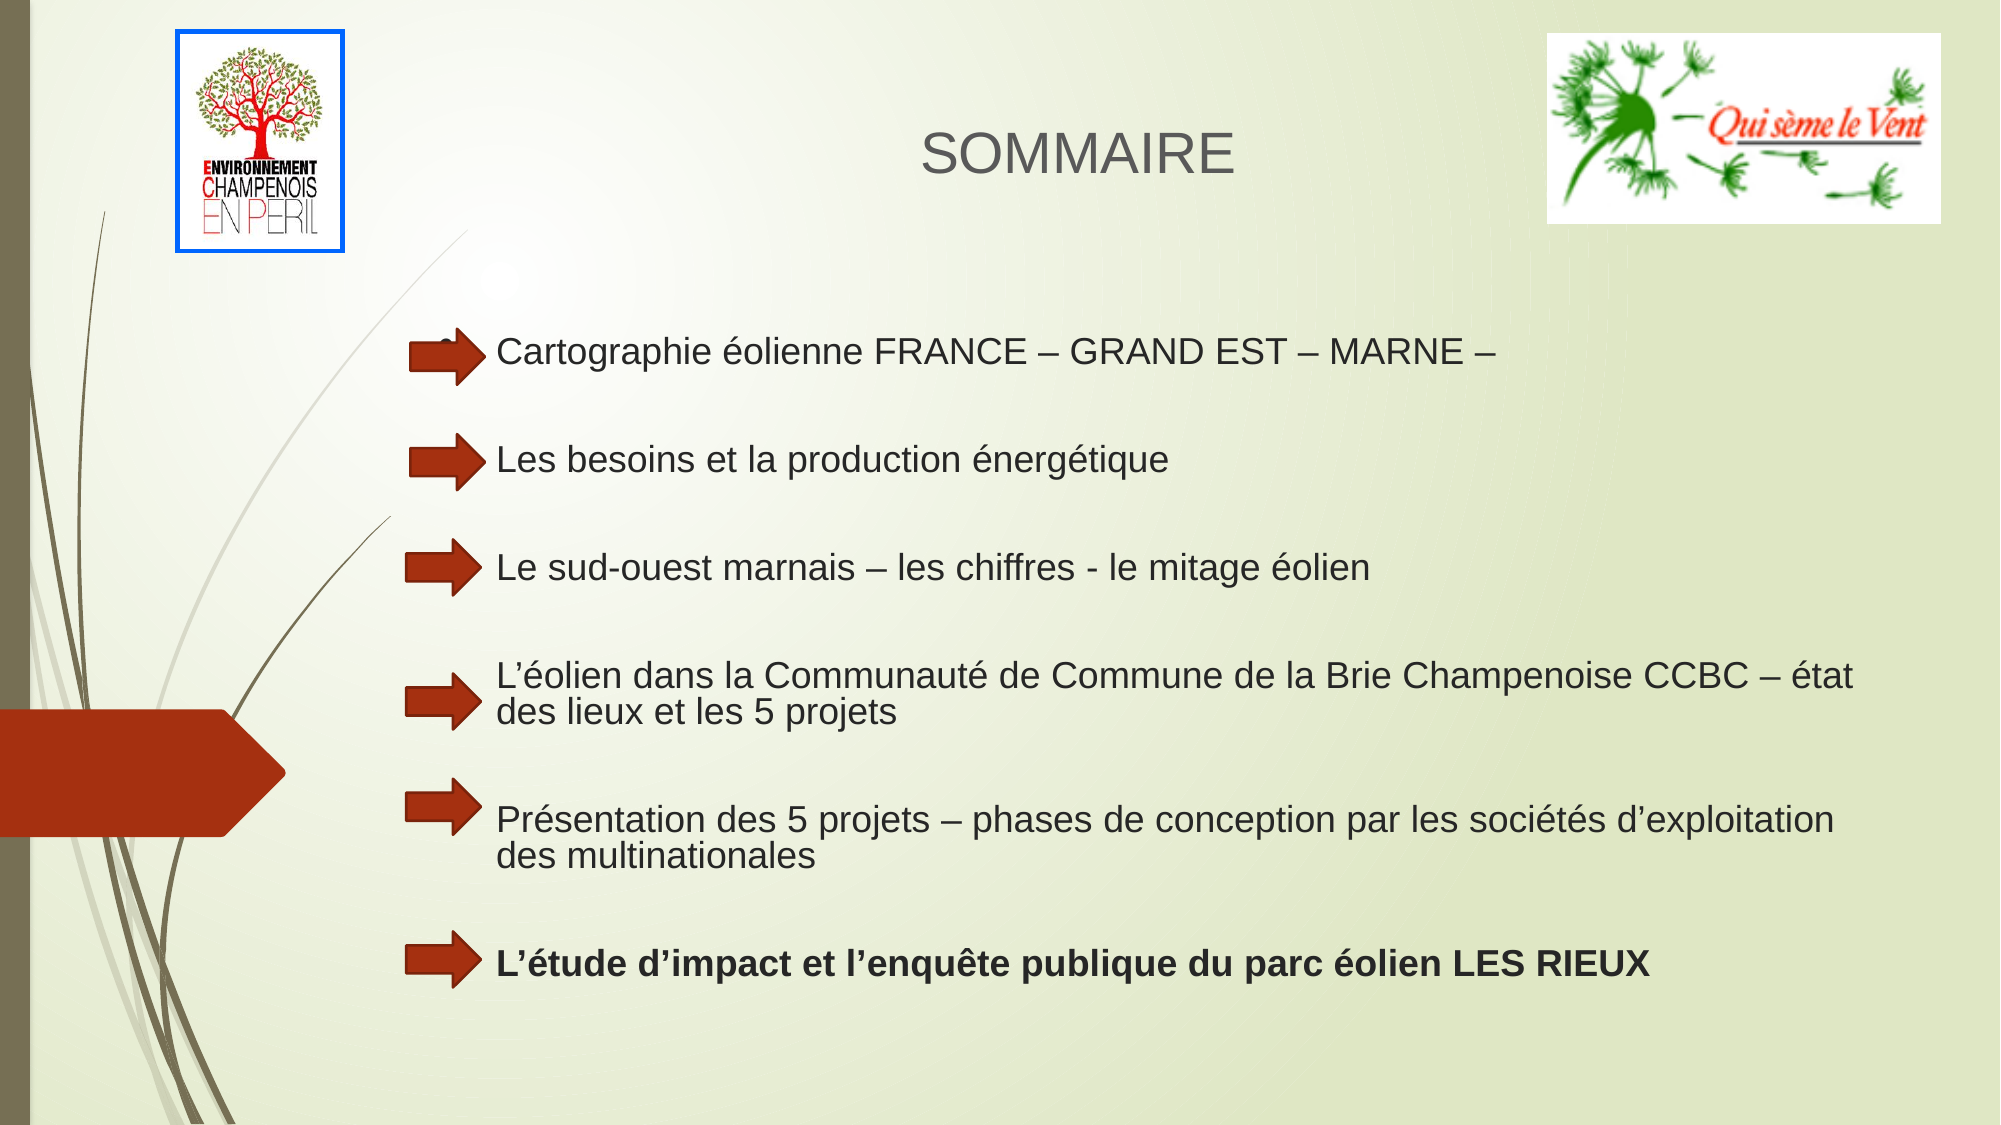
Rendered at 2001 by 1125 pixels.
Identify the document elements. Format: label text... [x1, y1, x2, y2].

subtitle SOMMAIRE [904, 107, 1272, 175]
title Cartographie éolienne FRANCE – GRAND EST – MARNE – Les besoins et la production énergétique Le sud-ouest marnais – les chiffres - le mitage éolien L’éolien dans la Communauté de Commune de la Brie Champenoise CCBC – état des lieux et les 5 projets Présentation des 5 projets – phases de conception par les sociétés d’exploitation des multinationales L’étude d’impact et l’enquête publique du parc éolien LES RIEUX [424, 259, 1888, 991]
text_box [404, 672, 482, 731]
text_box [404, 538, 482, 597]
text_box [409, 432, 486, 492]
picture [179, 33, 341, 249]
picture [1547, 33, 1941, 225]
text_box [404, 777, 482, 837]
text_box [404, 930, 482, 989]
text_box [409, 327, 486, 387]
